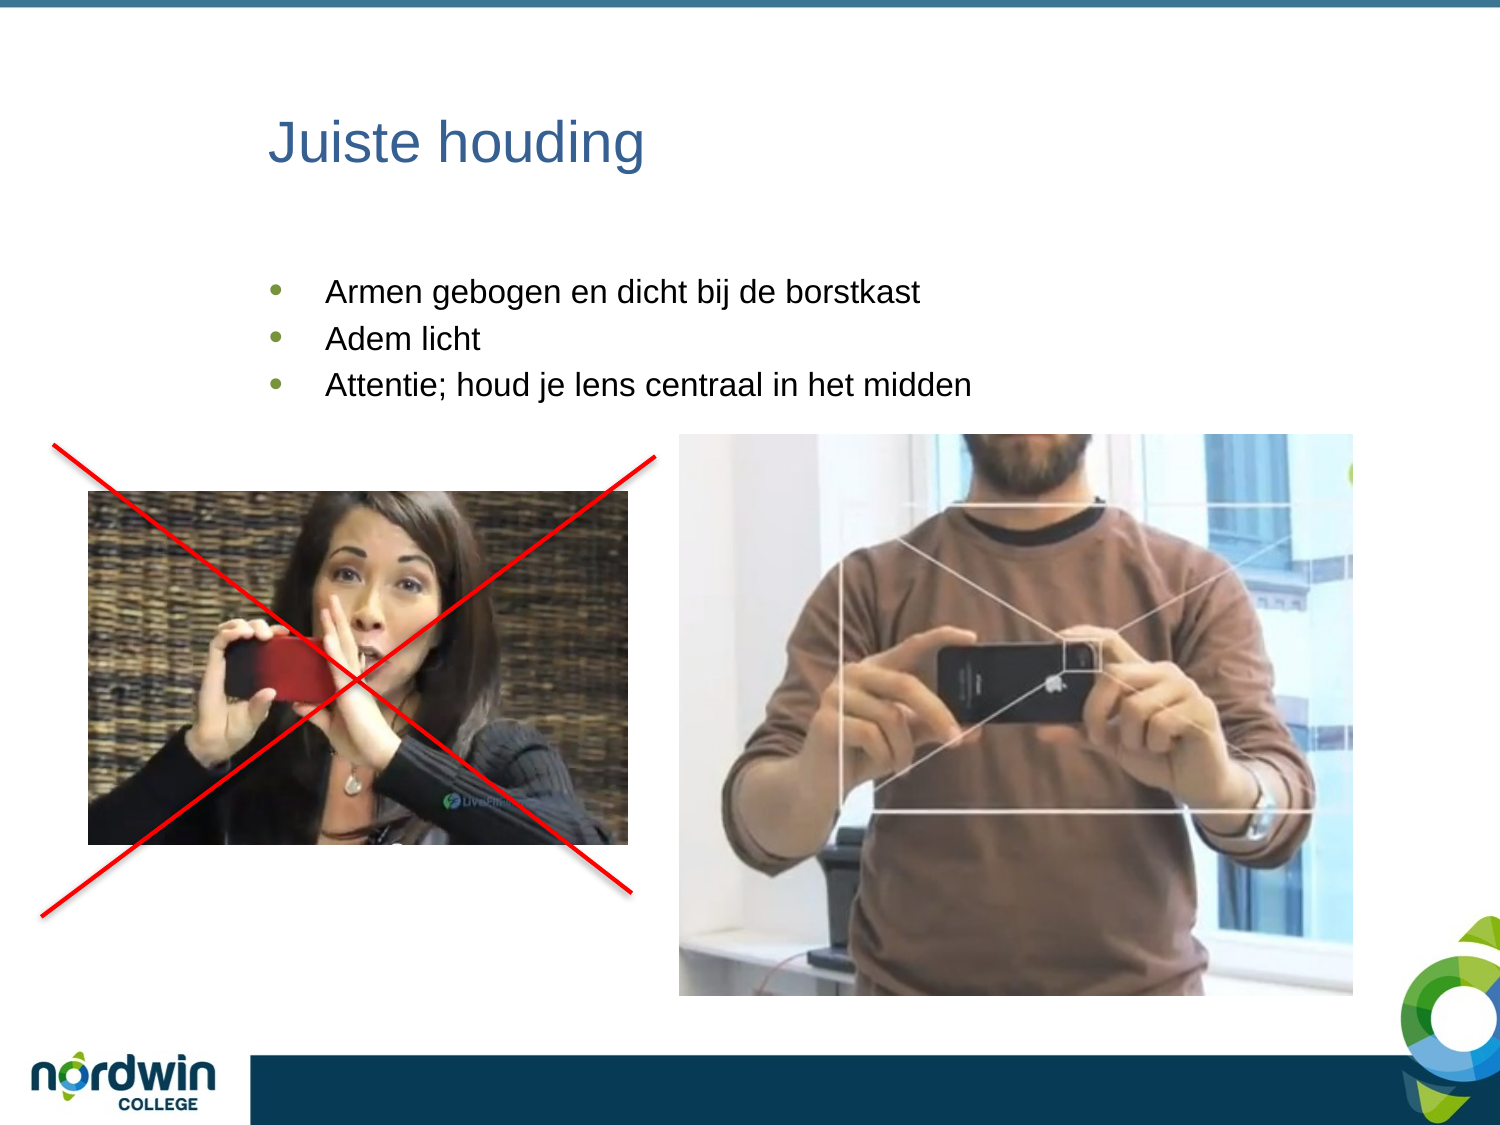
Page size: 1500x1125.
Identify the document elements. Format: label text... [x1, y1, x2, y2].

picture [0, 0, 1500, 1125]
title Juiste houding [253, 45, 1433, 233]
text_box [41, 455, 656, 918]
list Armen gebogen en dicht bij de borstkast Adem licht Attentie; houd je lens centraal in het midden [253, 262, 1425, 468]
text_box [52, 444, 633, 454]
